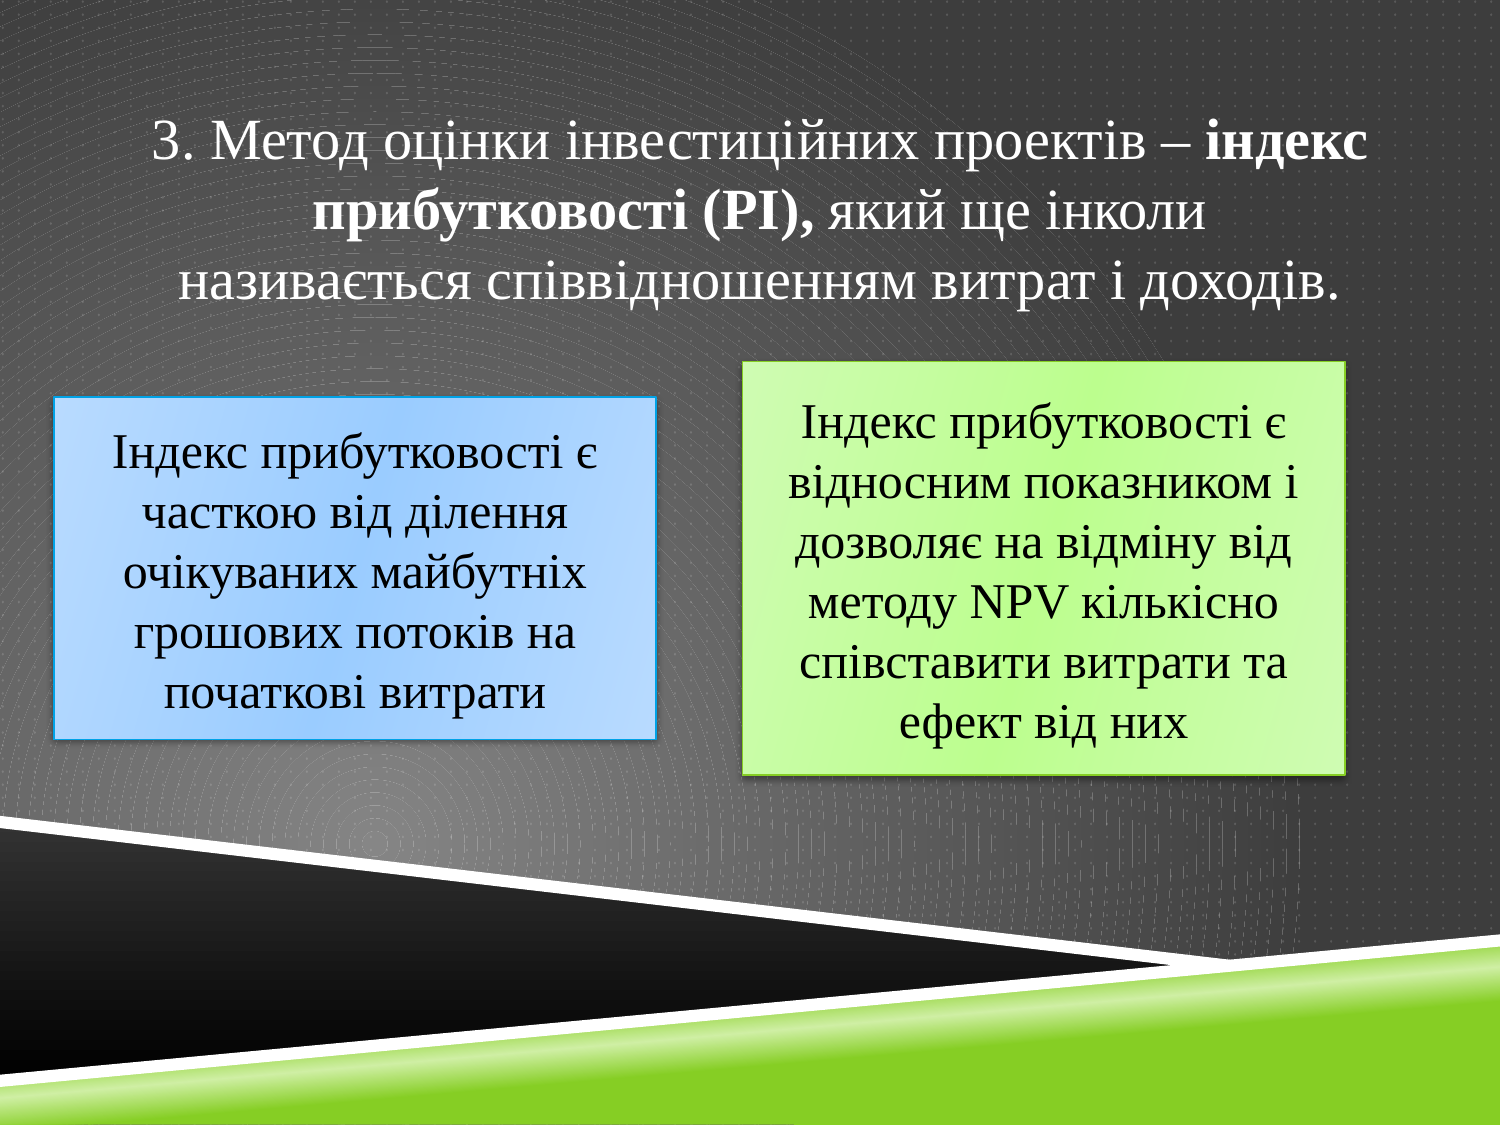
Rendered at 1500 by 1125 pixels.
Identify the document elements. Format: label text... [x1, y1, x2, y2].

text_box Індекс прибутковості є відносним показником і дозволяє на відміну від методу NPV кількісно співставити витрати та ефект від них [742, 361, 1346, 776]
text_box 3. Метод оцінки інвестиційних проектів – індекс прибутковості (РІ), який ще інколи називається співвідношенням витрат і доходів. [70, 93, 1450, 319]
text_box Індекс прибутковості є часткою від ділення очікуваних майбутніх грошових потоків на початкові витрати [53, 396, 657, 740]
